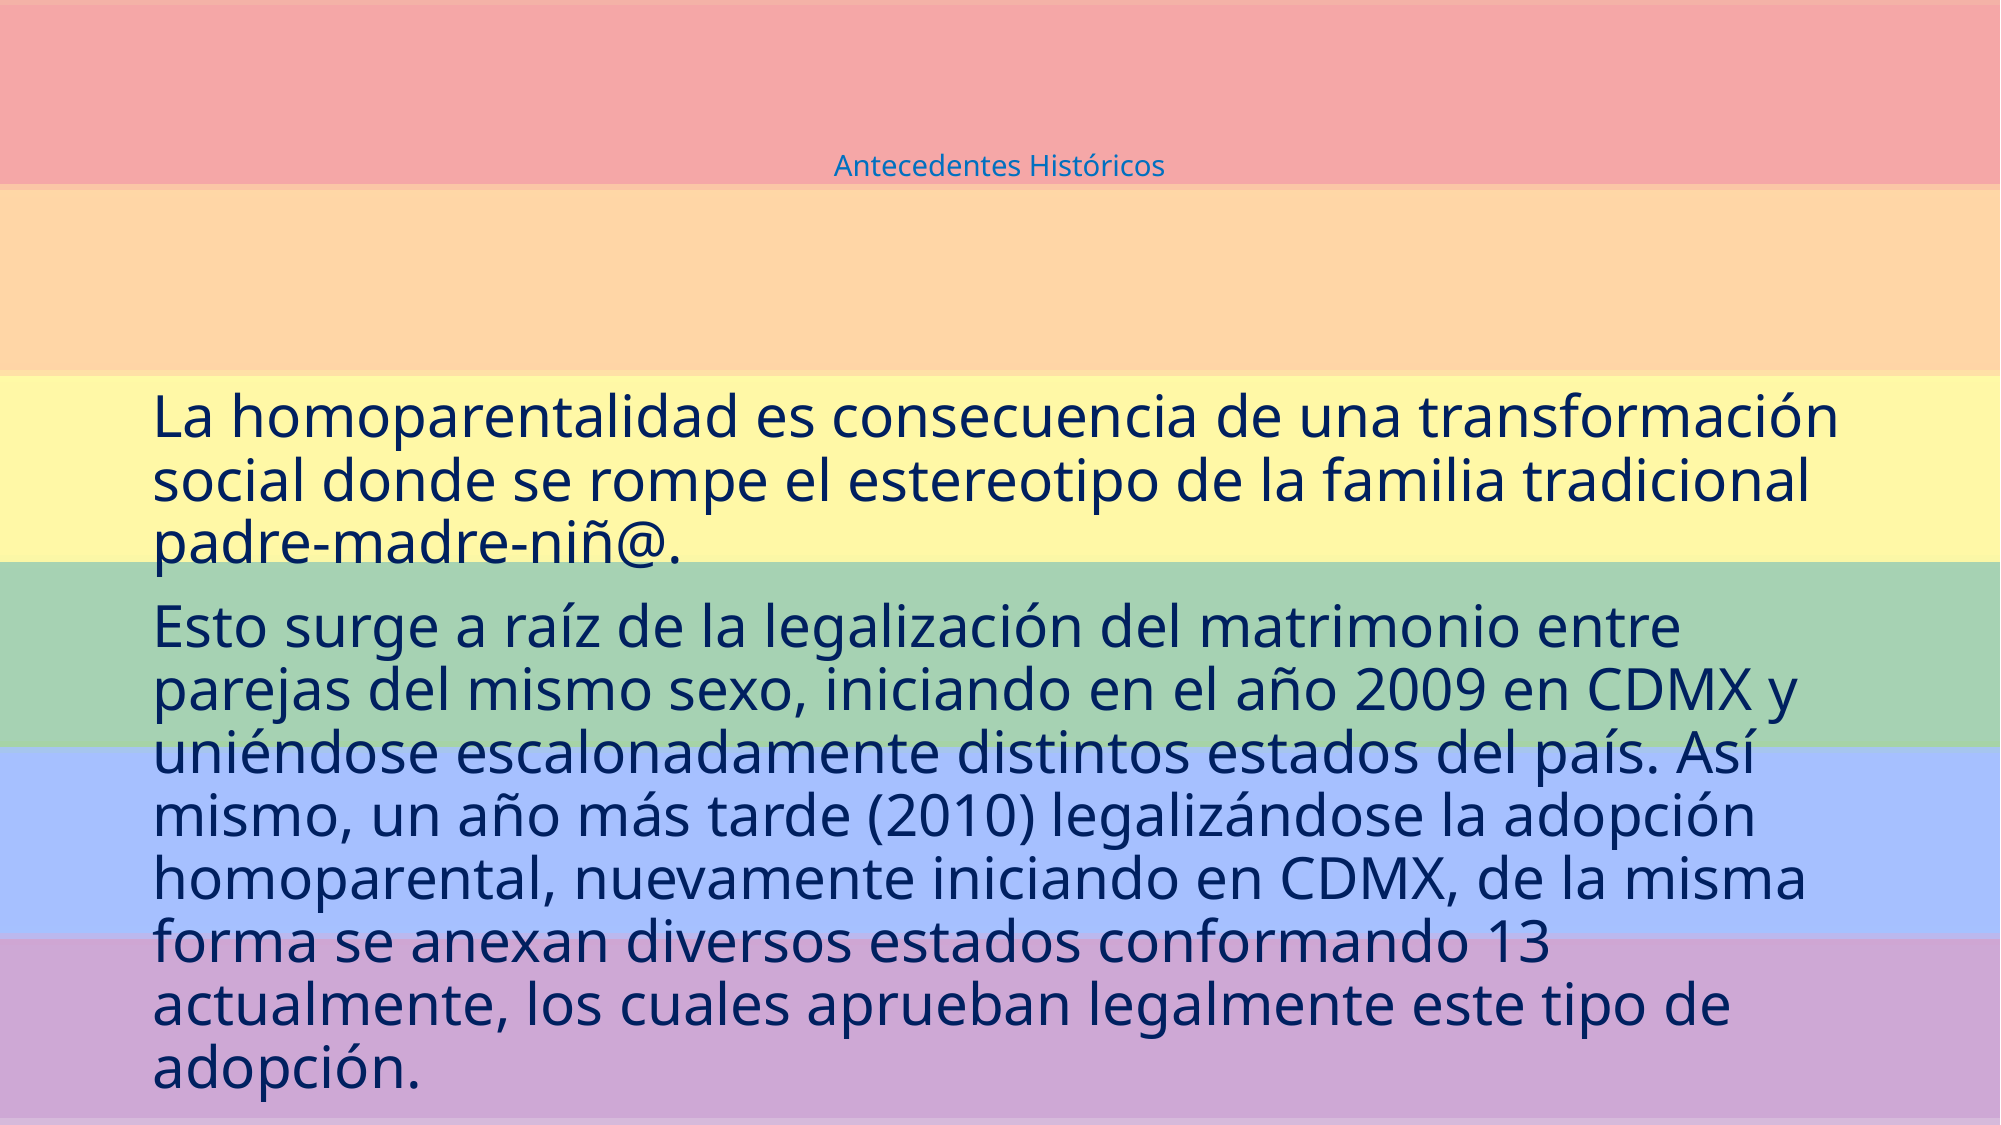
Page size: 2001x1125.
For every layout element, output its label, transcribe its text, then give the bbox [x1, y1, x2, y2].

title Antecedentes Históricos [137, 111, 1863, 223]
list La homoparentalidad es consecuencia de una transformación social donde se rompe el estereotipo de la familia tradicional padre-madre-niñ@. Esto surge a raíz de la legalización del matrimonio entre parejas del mismo sexo, iniciando en el año 2009 en CDMX y uniéndose escalonadamente distintos estados del país. Así mismo, un año más tarde (2010) legalizándose la adopción homoparental, nuevamente iniciando en CDMX, de la misma forma se anexan diversos estados conformando 13 actualmente, los cuales aprueban legalmente este tipo de adopción. [137, 380, 1863, 1058]
